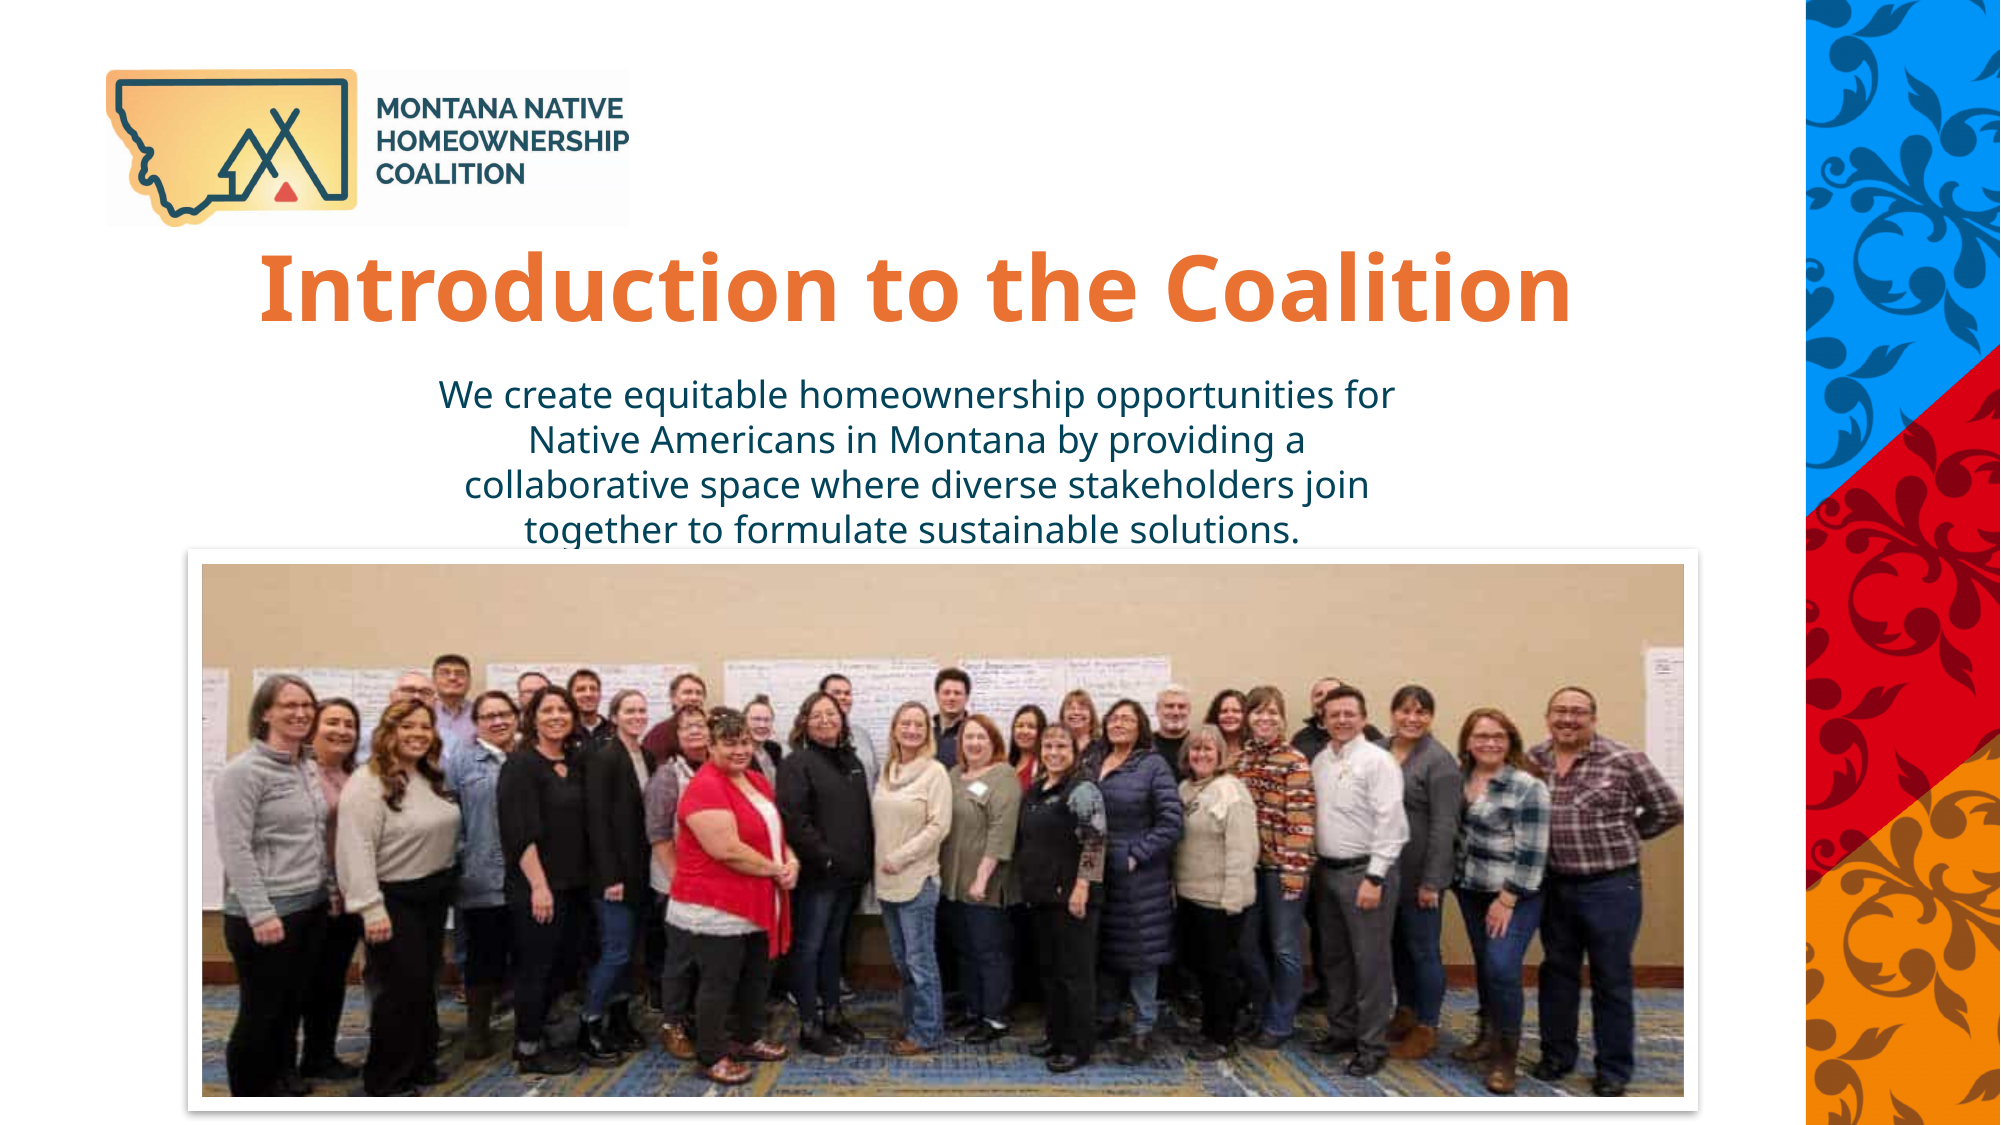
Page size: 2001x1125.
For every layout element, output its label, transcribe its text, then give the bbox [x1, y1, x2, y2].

picture [201, 563, 1685, 1098]
text_box We create equitable homeownership opportunities for Native Americans in Montana by providing a collaborative space where diverse stakeholders join together to formulate sustainable solutions. [396, 364, 1439, 547]
picture [105, 69, 629, 227]
title Introduction to the Coalition [106, 182, 1729, 401]
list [1805, 0, 2000, 1125]
